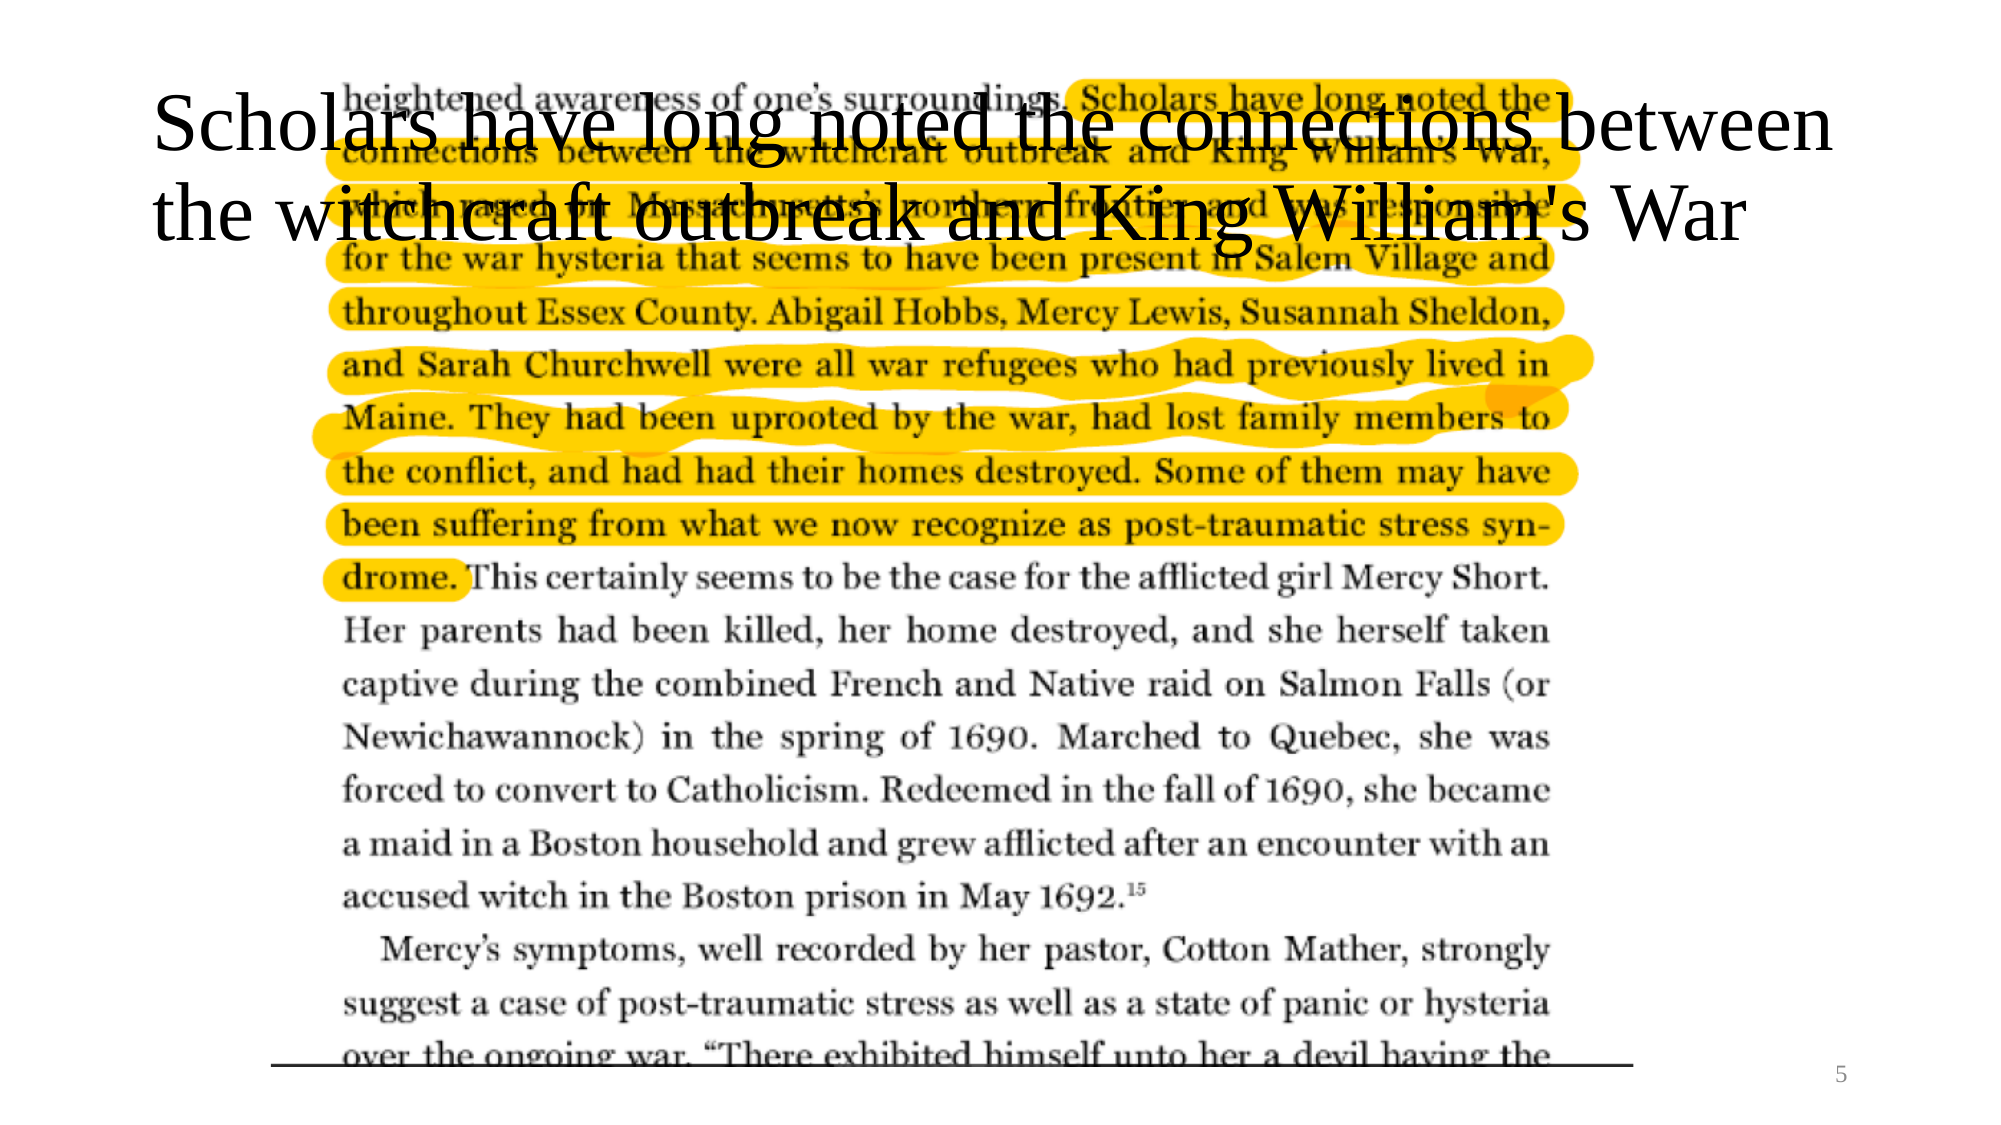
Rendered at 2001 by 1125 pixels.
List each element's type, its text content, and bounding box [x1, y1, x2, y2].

slide_number 5 [1412, 1042, 1863, 1103]
title Scholars have long noted the connections between the witchcraft outbreak and King William's War [1634, 59, 1863, 278]
title Scholars have long noted the connections between the witchcraft outbreak and King William's War [137, 59, 270, 278]
picture [270, 0, 1634, 1067]
